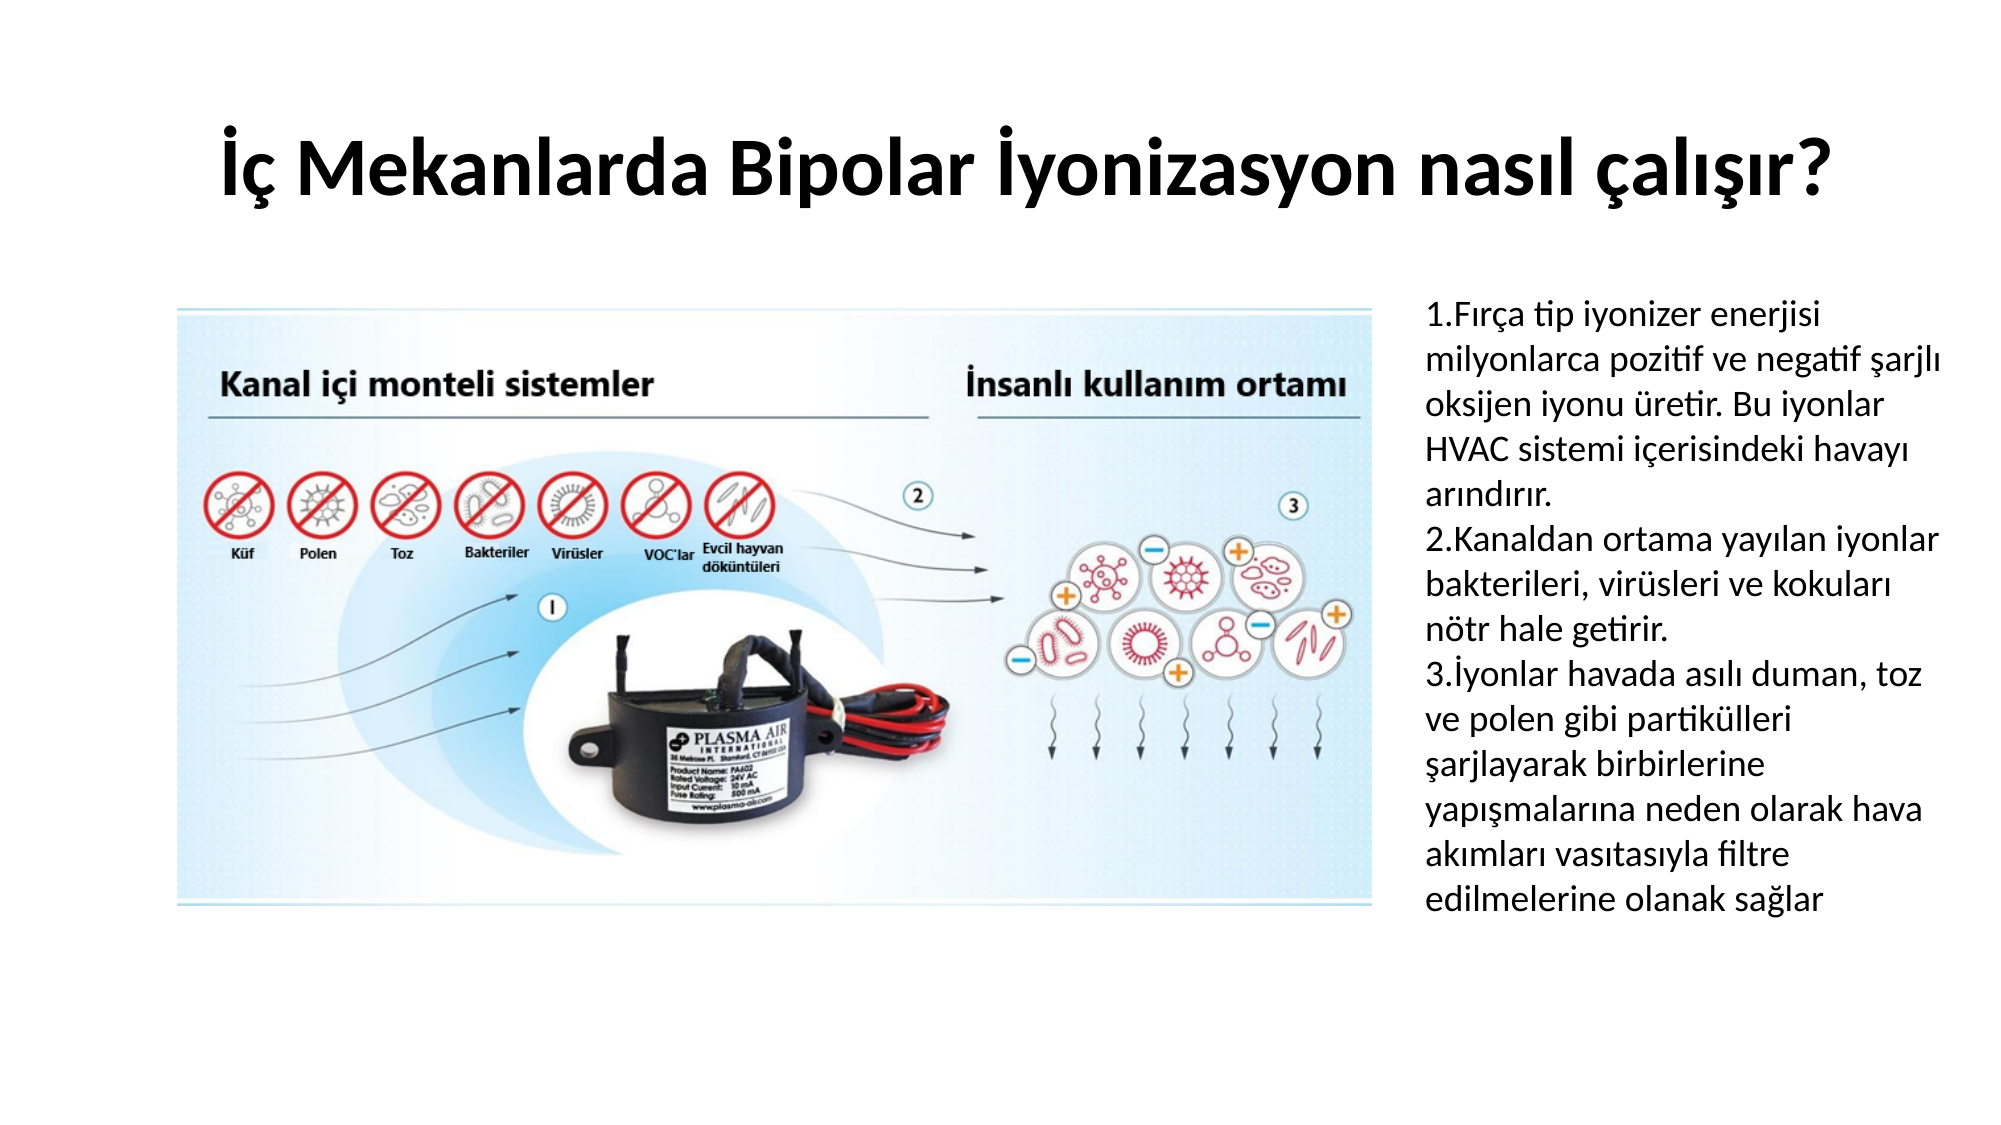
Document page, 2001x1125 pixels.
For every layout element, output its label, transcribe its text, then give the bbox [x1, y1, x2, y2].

text_box 1.Fırça tip iyonizer enerjisi milyonlarca pozitif ve negatif şarjlı oksijen iyonu üretir. Bu iyonlar HVAC sistemi içerisindeki havayı arındırır. 2.Kanaldan ortama yayılan iyonlar bakterileri, virüsleri ve kokuları nötr hale getirir. 3.İyonlar havada asılı duman, toz ve polen gibi partikülleri şarjlayarak birbirlerine yapışmalarına neden olarak hava akımları vasıtasıyla filtre edilmelerine olanak sağlar [1410, 281, 1964, 927]
picture [177, 308, 1372, 906]
title İç Mekanlarda Bipolar İyonizasyon nasıl çalışır? [137, 59, 1918, 278]
